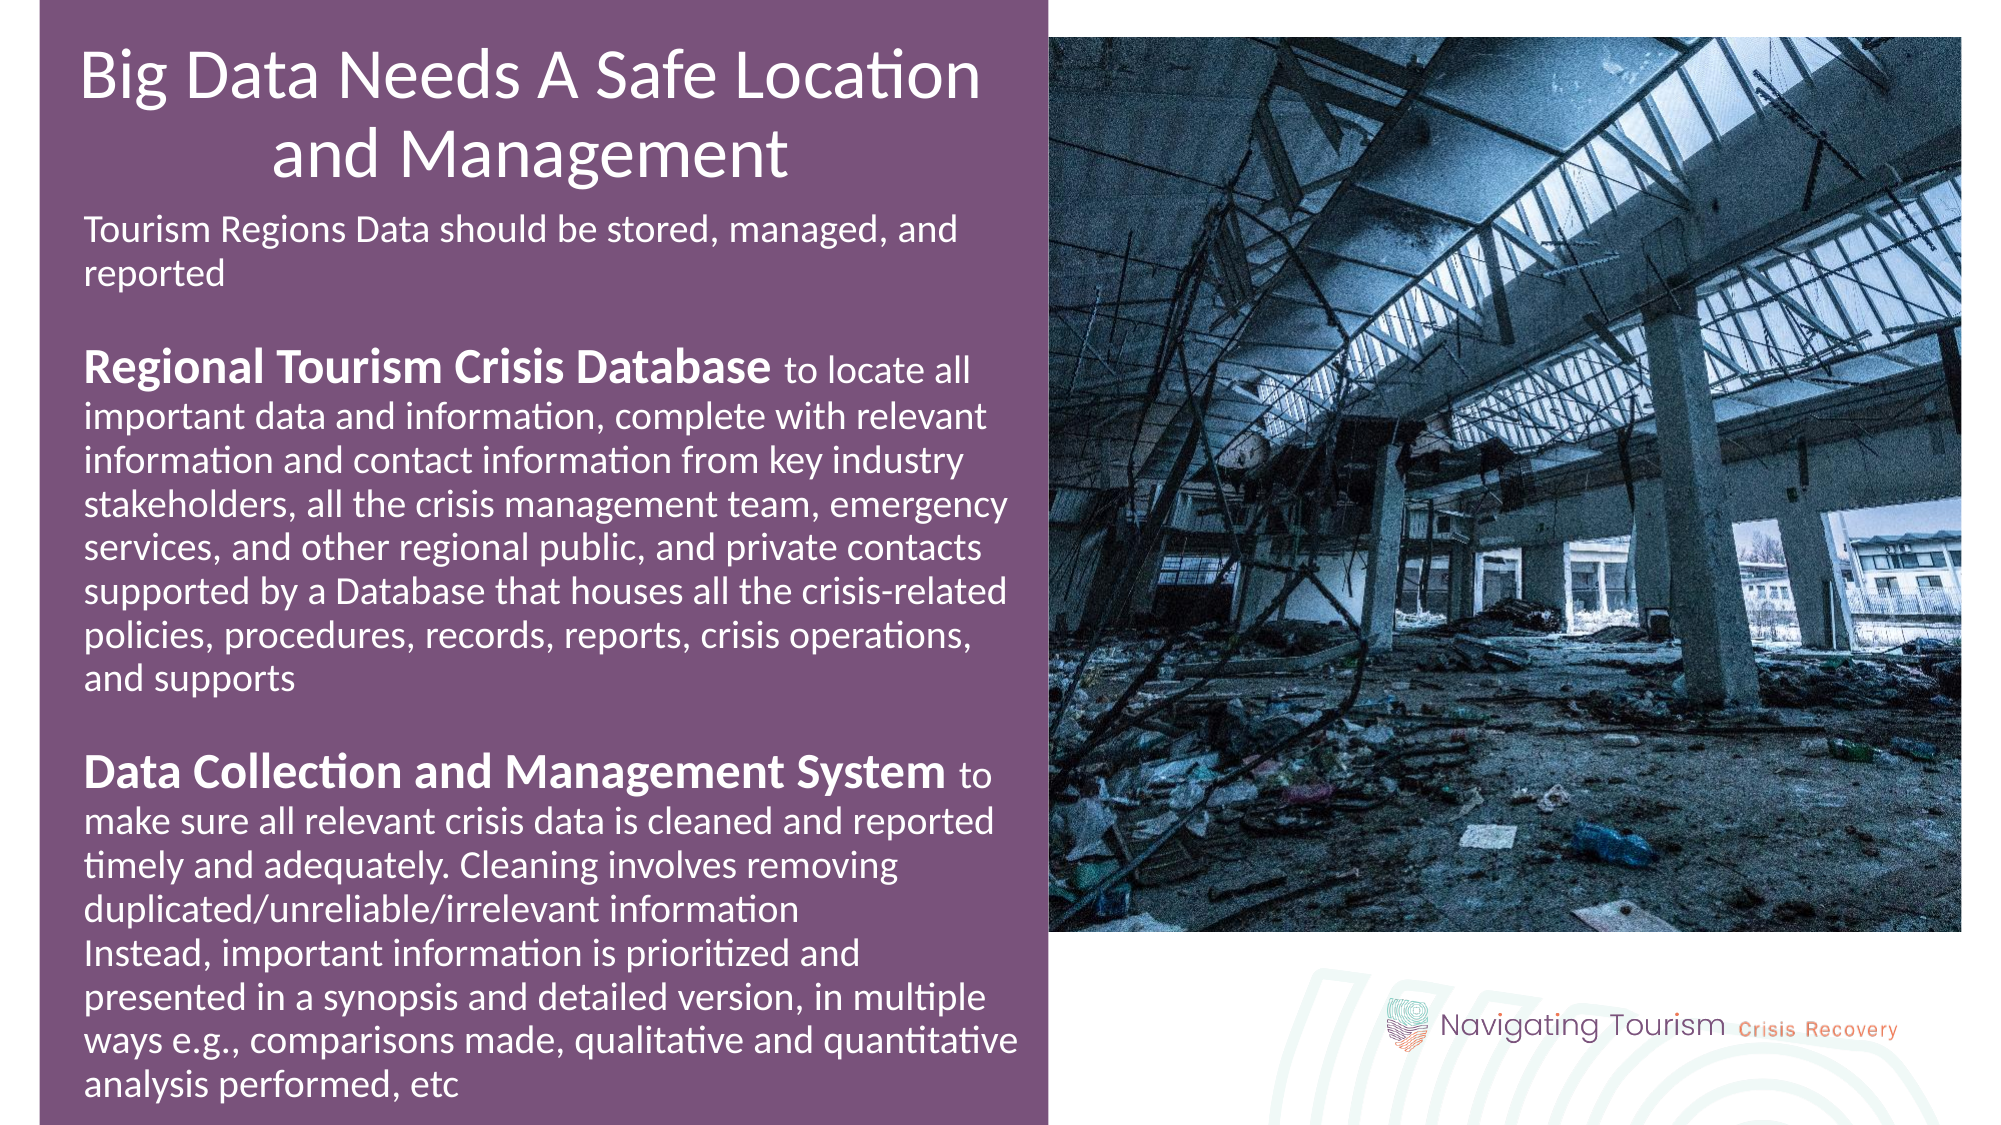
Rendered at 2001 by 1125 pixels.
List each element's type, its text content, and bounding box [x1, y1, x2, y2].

picture [1048, 37, 1962, 932]
list Strengthen preparedness at all levels with a multi-risk approach Establish accessible (early) warning systems and mechanisms that allow for an effective and inclusive response Strengthen individual as well as institutional preparedness Promote risk transfer mechanisms and emphasize the active role of insurance in risk reduction Support anticipatory humanitarian actions and promote inclusive protection frameworks for climate change and disaster-related forced displacement More Information and Reading [1262, 968, 1951, 1125]
picture [1434, 1000, 1899, 1050]
list Tourism Regions Data should be stored, managed, and reported Regional Tourism Crisis Database to locate all important data and information, complete with relevant information and contact information from key industry stakeholders, all the crisis management team, emergency services, and other regional public, and private contacts supported by a Database that houses all the crisis-related policies, procedures, records, reports, crisis operations, and supports Data Collection and Management System to make sure all relevant crisis data is cleaned and reported timely and adequately. Cleaning involves removing duplicated/unreliable/irrelevant information Instead, important information is prioritized and presented in a synopsis and detailed version, in multiple ways e.g., comparisons made, qualitative and quantitative analysis performed, etc [68, 204, 1036, 1125]
list Big Data Needs A Safe Location and Management [25, 29, 1036, 204]
picture [1387, 993, 1433, 1056]
